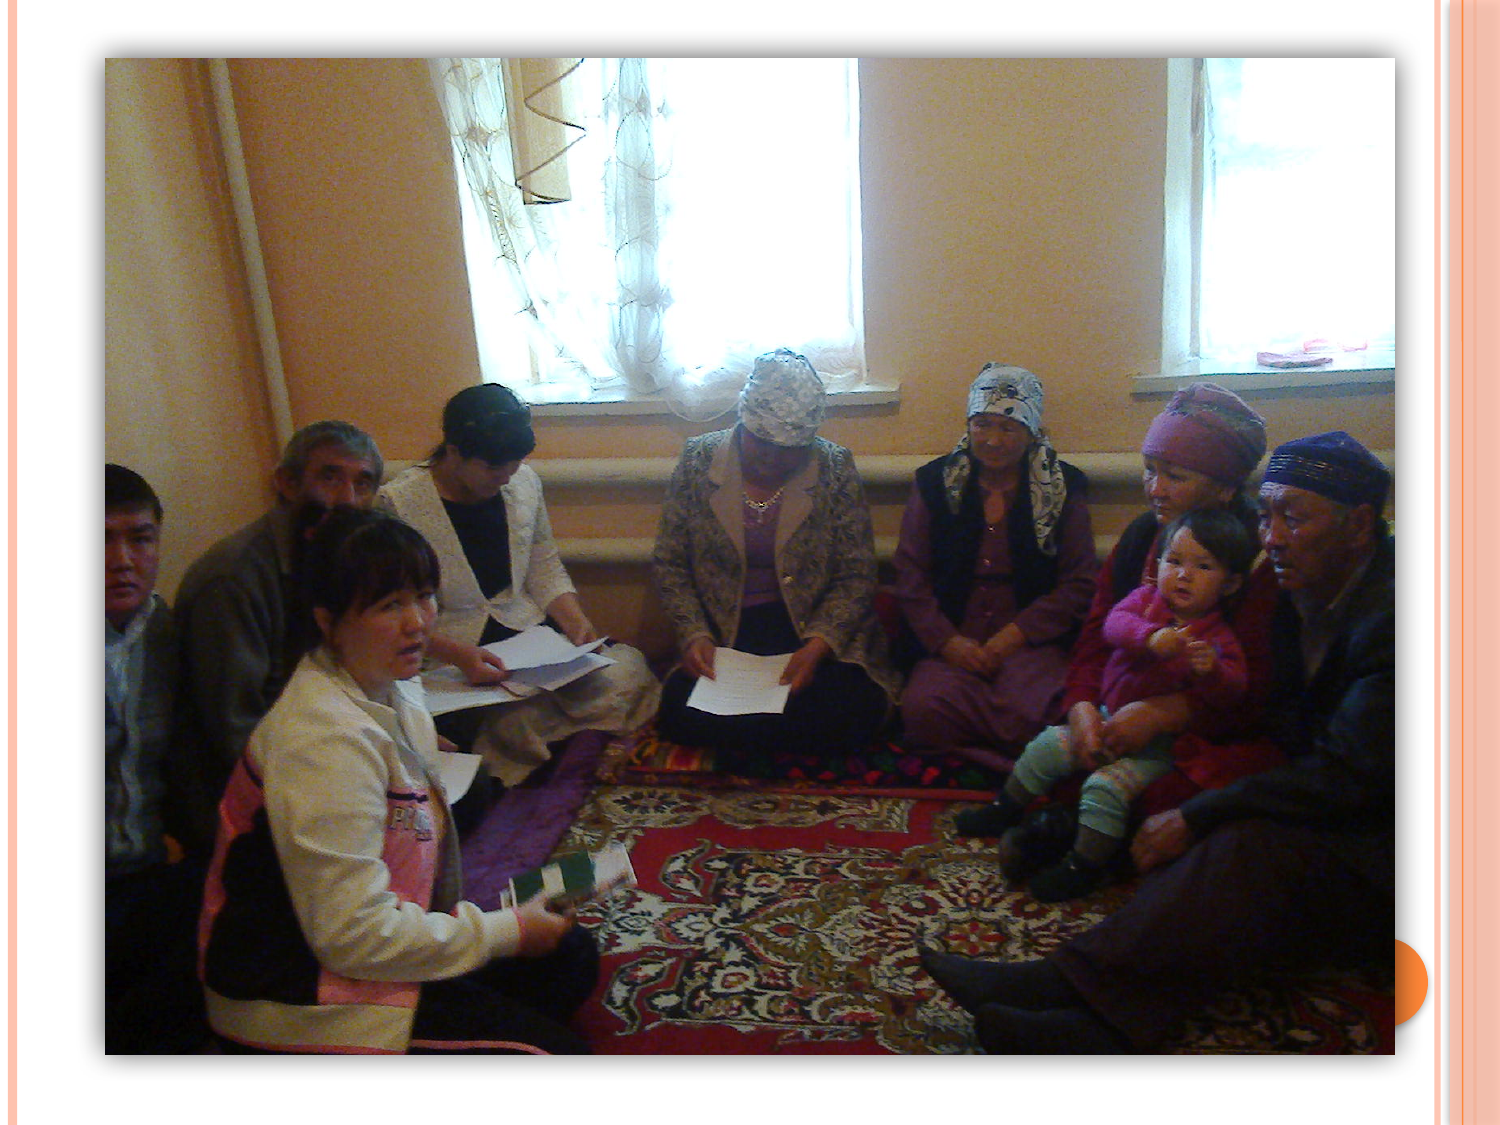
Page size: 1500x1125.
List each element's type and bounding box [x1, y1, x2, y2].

list [104, 58, 1395, 1056]
